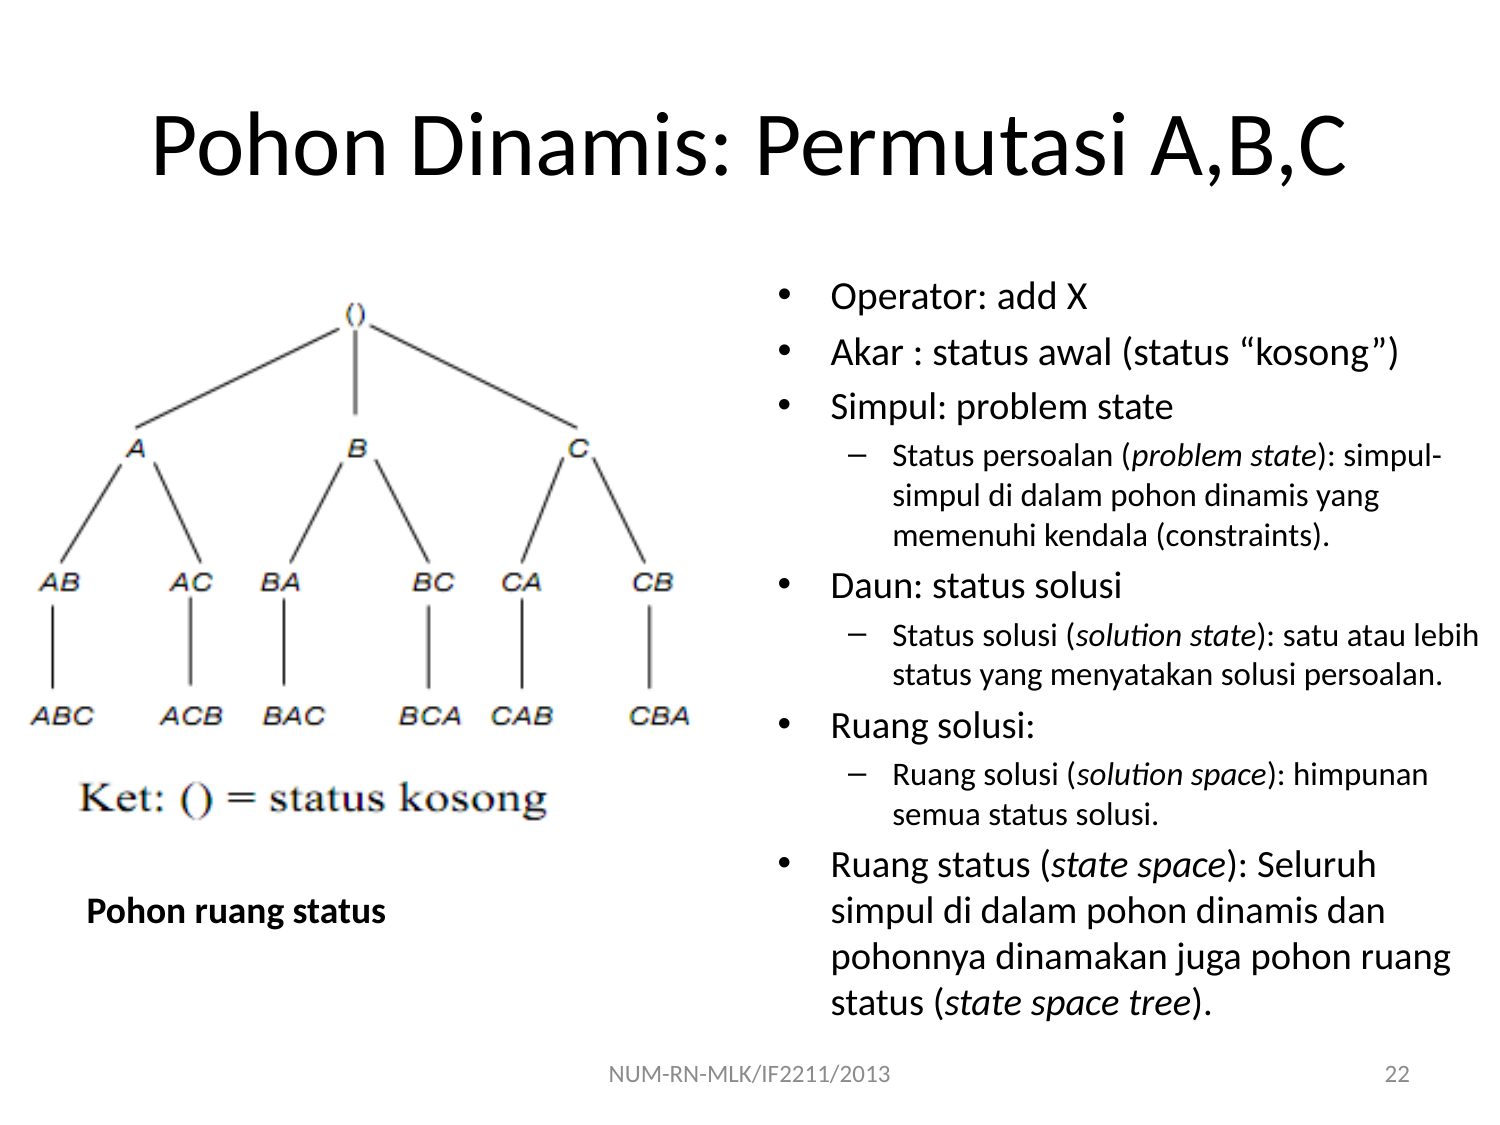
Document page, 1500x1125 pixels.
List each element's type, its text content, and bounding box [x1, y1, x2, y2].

text_box Pohon ruang status [71, 878, 402, 939]
footer NUM-RN-MLK/IF2211/2013 [512, 1042, 988, 1103]
slide_number 22 [1074, 1042, 1425, 1103]
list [0, 280, 712, 833]
title Pohon Dinamis: Permutasi A,B,C [75, 45, 1425, 233]
list Operator: add X Akar : status awal (status “kosong”) Simpul: problem state Status persoalan (problem state): simpul-simpul di dalam pohon dinamis yang memenuhi kendala (constraints). Daun: status solusi Status solusi (solution state): satu atau lebih status yang menyatakan solusi persoalan. Ruang solusi: Ruang solusi (solution space): himpunan semua status solusi. Ruang status (state space): Seluruh simpul di dalam pohon dinamis dan pohonnya dinamakan juga pohon ruang status (state space tree). [762, 262, 1500, 1067]
